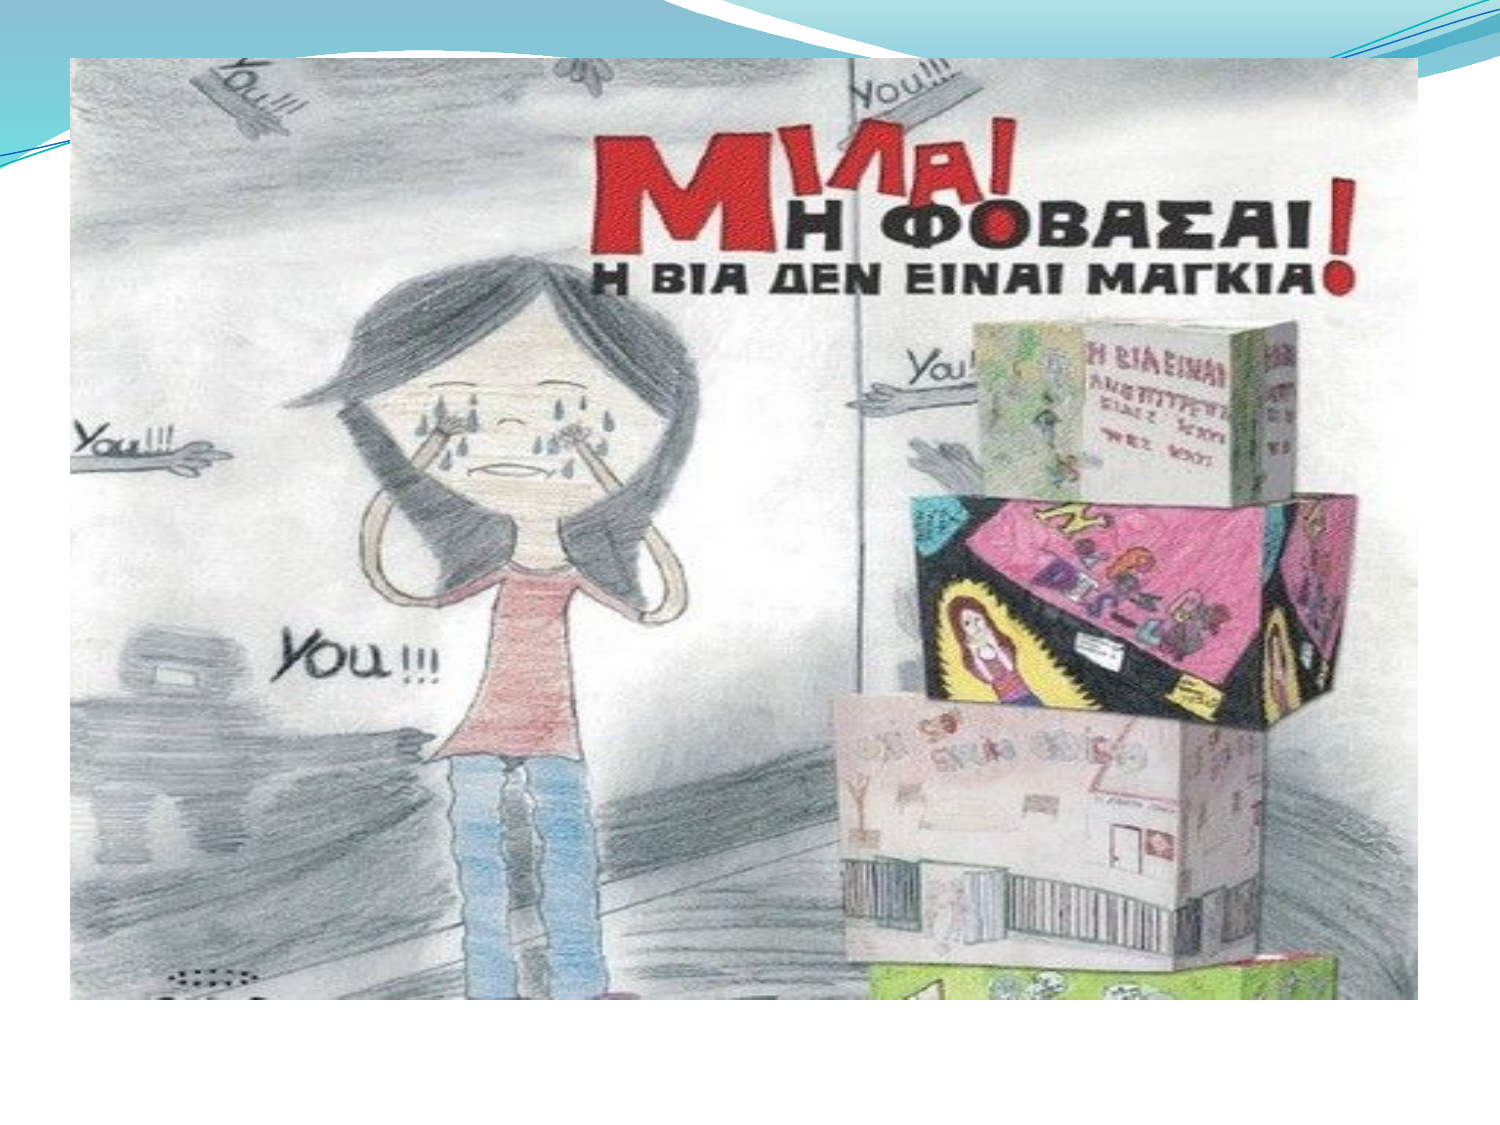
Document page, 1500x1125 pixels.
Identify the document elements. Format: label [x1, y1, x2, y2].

list [70, 58, 1419, 1000]
